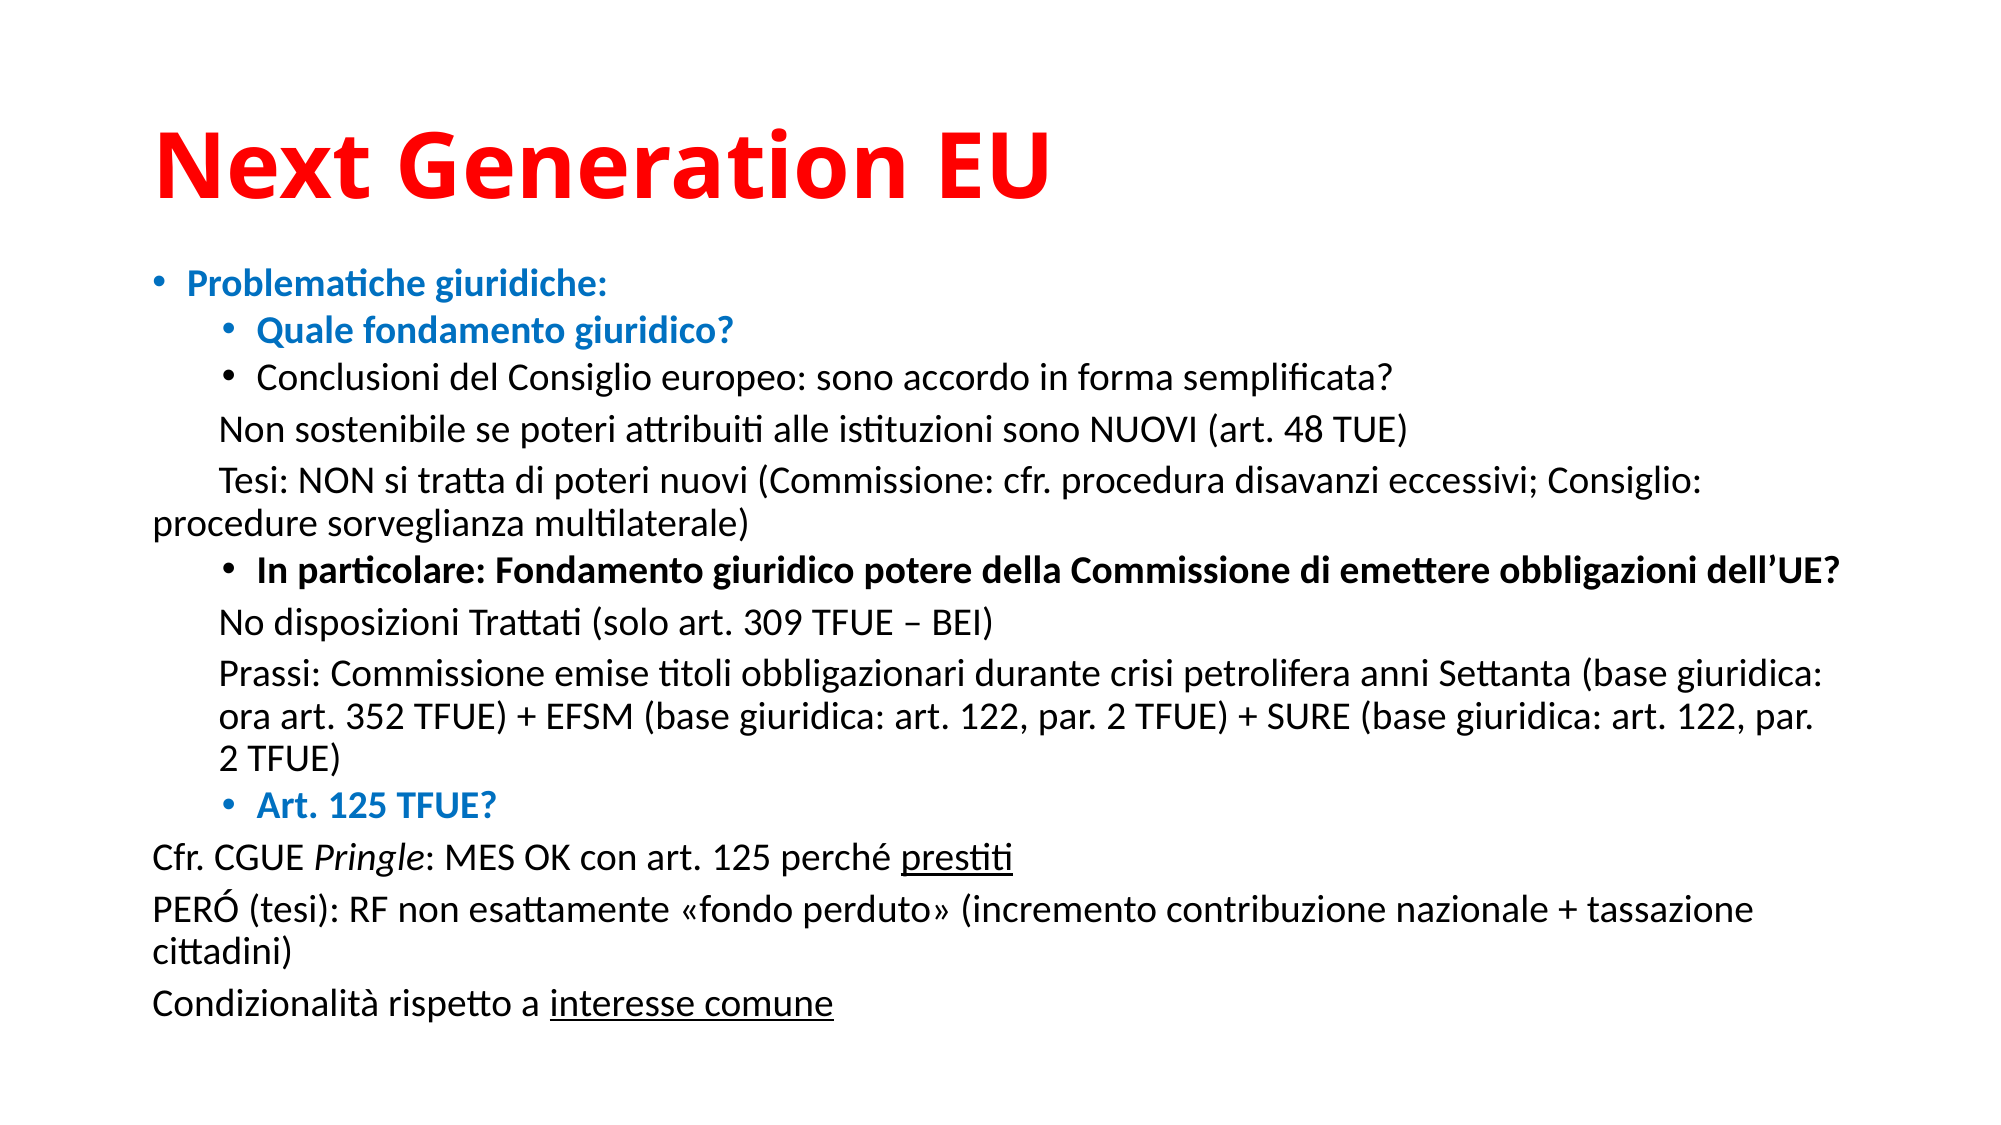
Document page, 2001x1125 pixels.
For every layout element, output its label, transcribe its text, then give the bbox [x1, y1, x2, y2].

list Problematiche giuridiche: Quale fondamento giuridico? Conclusioni del Consiglio europeo: sono accordo in forma semplificata? Non sostenibile se poteri attribuiti alle istituzioni sono NUOVI (art. 48 TUE) Tesi: NON si tratta di poteri nuovi (Commissione: cfr. procedura disavanzi eccessivi; Consiglio: procedure sorveglianza multilaterale) In particolare: Fondamento giuridico potere della Commissione di emettere obbligazioni dell’UE? No disposizioni Trattati (solo art. 309 TFUE – BEI) Prassi: Commissione emise titoli obbligazionari durante crisi petrolifera anni Settanta (base giuridica: ora art. 352 TFUE) + EFSM (base giuridica: art. 122, par. 2 TFUE) + SURE (base giuridica: art. 122, par. 2 TFUE) Art. 125 TFUE? Cfr. CGUE Pringle: MES OK con art. 125 perché prestiti PERÓ (tesi): RF non esattamente «fondo perduto» (incremento contribuzione nazionale + tassazione cittadini) Condizionalità rispetto a interesse comune [137, 254, 1863, 1066]
title Next Generation EU [137, 59, 1863, 254]
